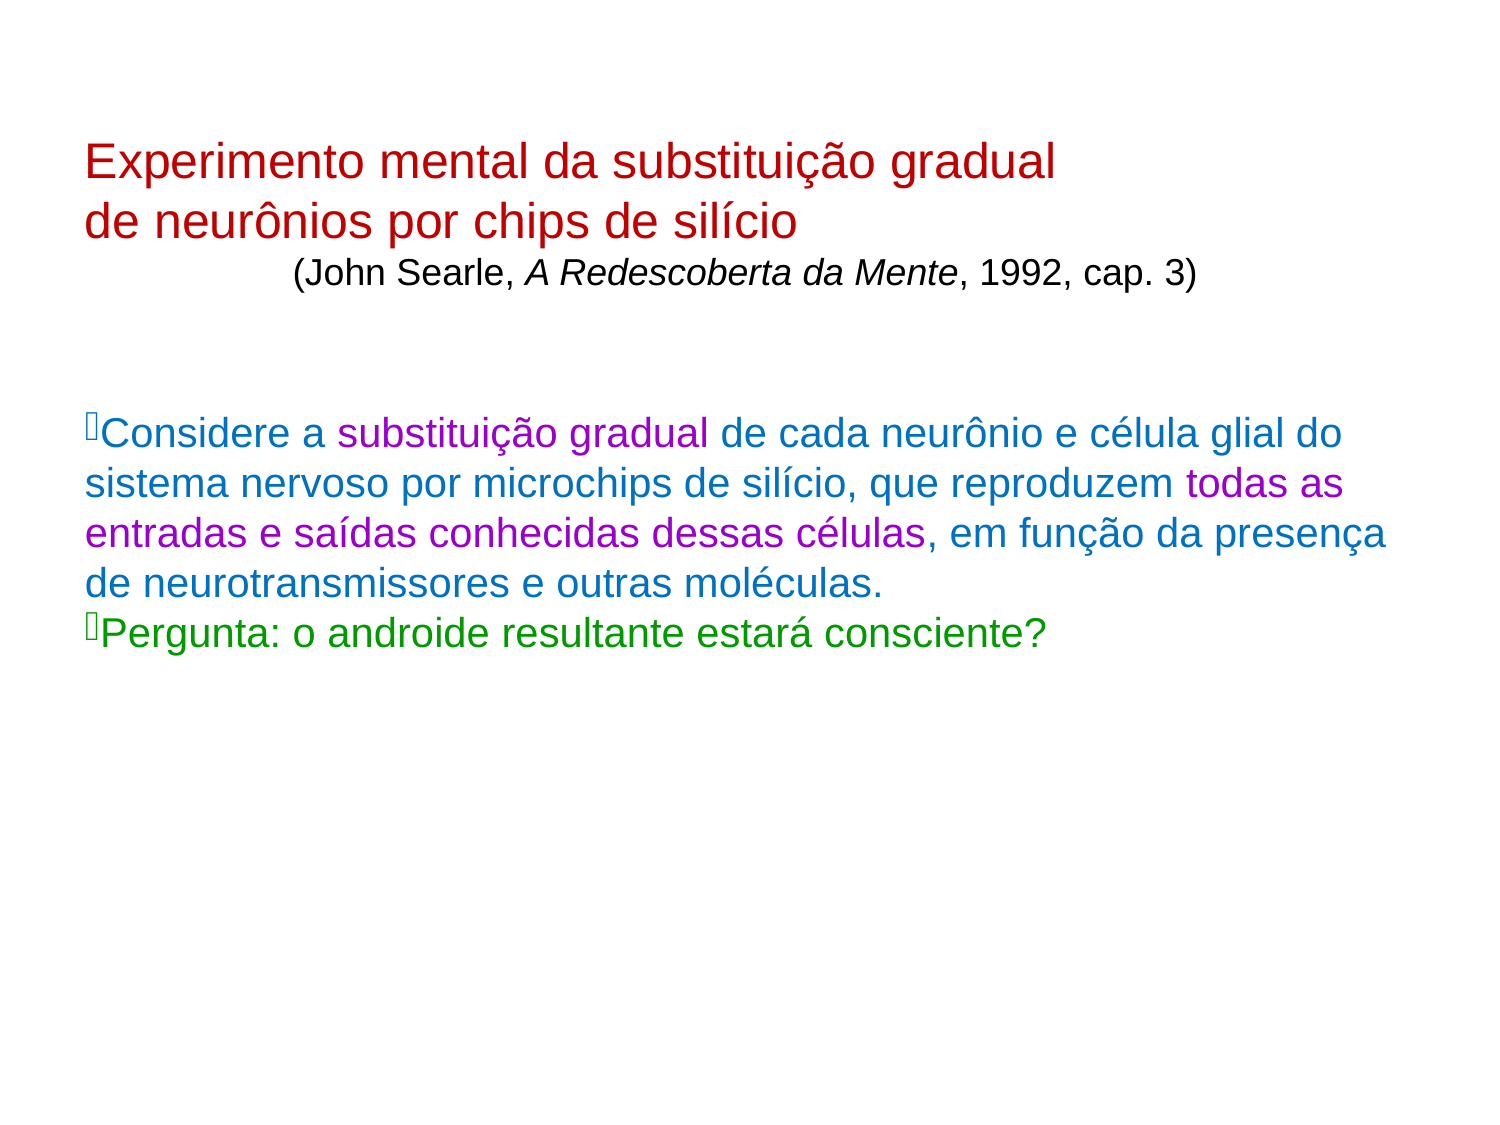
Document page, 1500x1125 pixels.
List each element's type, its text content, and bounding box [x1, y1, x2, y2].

text_box Considere a substituição gradual de cada neurônio e célula glial do sistema nervoso por microchips de silício, que reproduzem todas as entradas e saídas conhecidas dessas células, em função da presença de neurotransmissores e outras moléculas. Pergunta: o androide resultante estará consciente? [70, 398, 1421, 973]
text_box Experimento mental da substituição gradual de neurônios por chips de silício (John Searle, A Redescoberta da Mente, 1992, cap. 3) [70, 117, 1421, 305]
